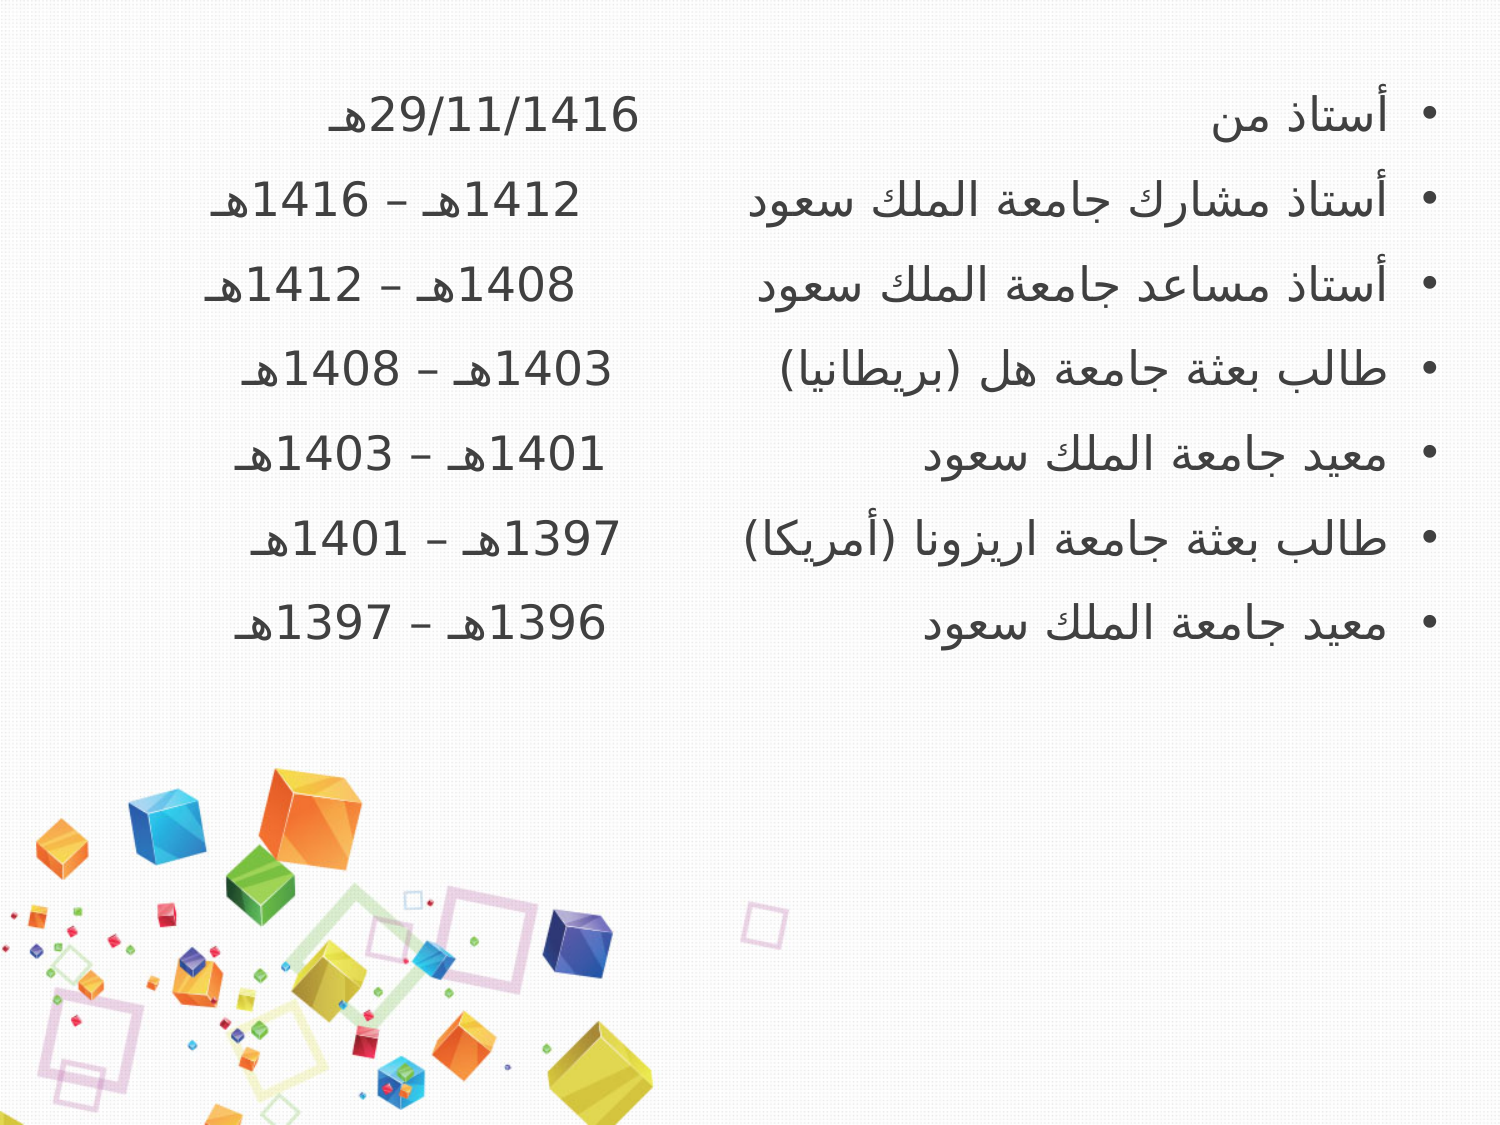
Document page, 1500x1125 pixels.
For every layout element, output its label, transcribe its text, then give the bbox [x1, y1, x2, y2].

picture [0, 0, 1500, 1125]
list أستاذ من 29/11/1416هـ أستاذ مشارك جامعة الملك سعود 1412هـ – 1416هـ أستاذ مساعد جامعة الملك سعود 1408هـ – 1412هـ طالب بعثة جامعة هل (بريطانيا) 1403هـ – 1408هـ معيد جامعة الملك سعود 1401هـ – 1403هـ طالب بعثة جامعة اريزونا (أمريكا) 1397هـ – 1401هـ معيد جامعة الملك سعود 1396هـ – 1397هـ [137, 48, 1450, 763]
